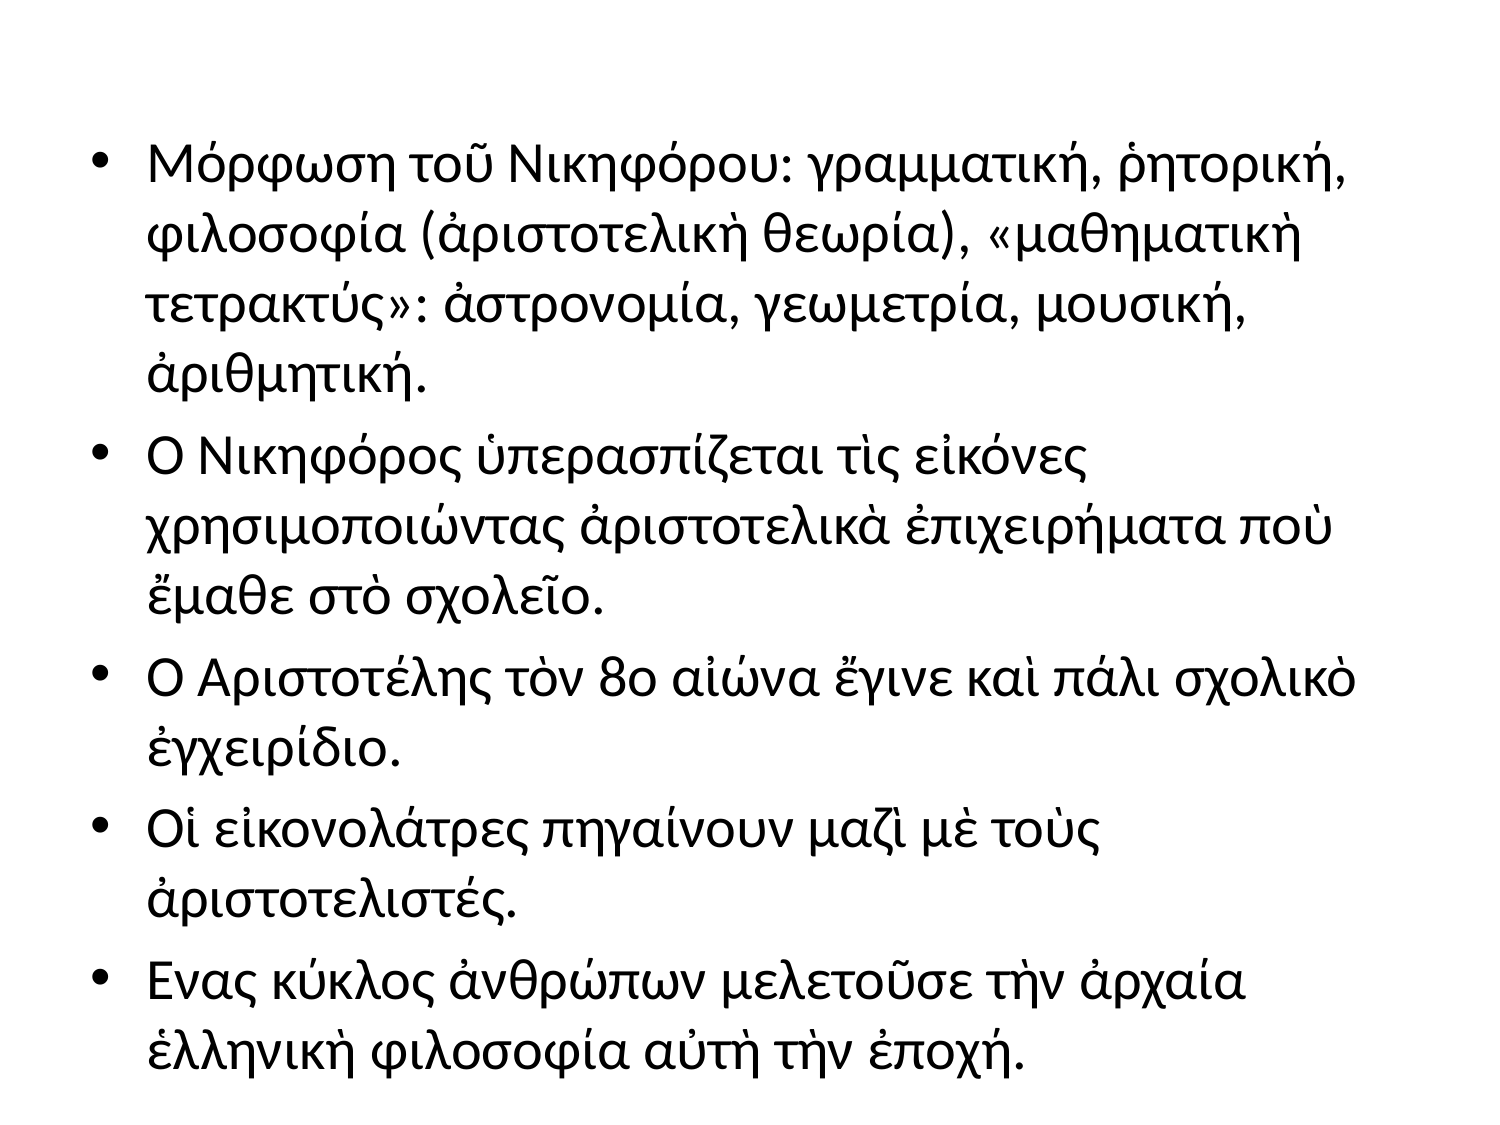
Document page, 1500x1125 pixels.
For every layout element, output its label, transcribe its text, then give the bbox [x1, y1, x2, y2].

list Μόρφωση τοῦ Νικηφόρου: γραμματική, ῥητορική, φιλοσοφία (ἀριστοτελικὴ θεωρία), «μαθηματικὴ τετρακτύς»: ἀστρονομία, γεωμετρία, μουσική, ἀριθμητική. Ὁ Νικηφόρος ὑπερασπίζεται τὶς εἰκόνες χρησιμοποιώντας ἀριστοτελικὰ ἐπιχειρήματα ποὺ ἔμαθε στὸ σχολεῖο. Ὁ Ἀριστοτέλης τὸν 8ο αἰώνα ἔγινε καὶ πάλι σχολικὸ ἐγχειρίδιο. Οἱ εἰκονολάτρες πηγαίνουν μαζὶ μὲ τοὺς ἀριστοτελιστές. Ενας κύκλος ἀνθρώπων μελετοῦσε τὴν ἀρχαία ἑλληνικὴ φιλοσοφία αὐτὴ τὴν ἐποχή. [75, 117, 1425, 1005]
